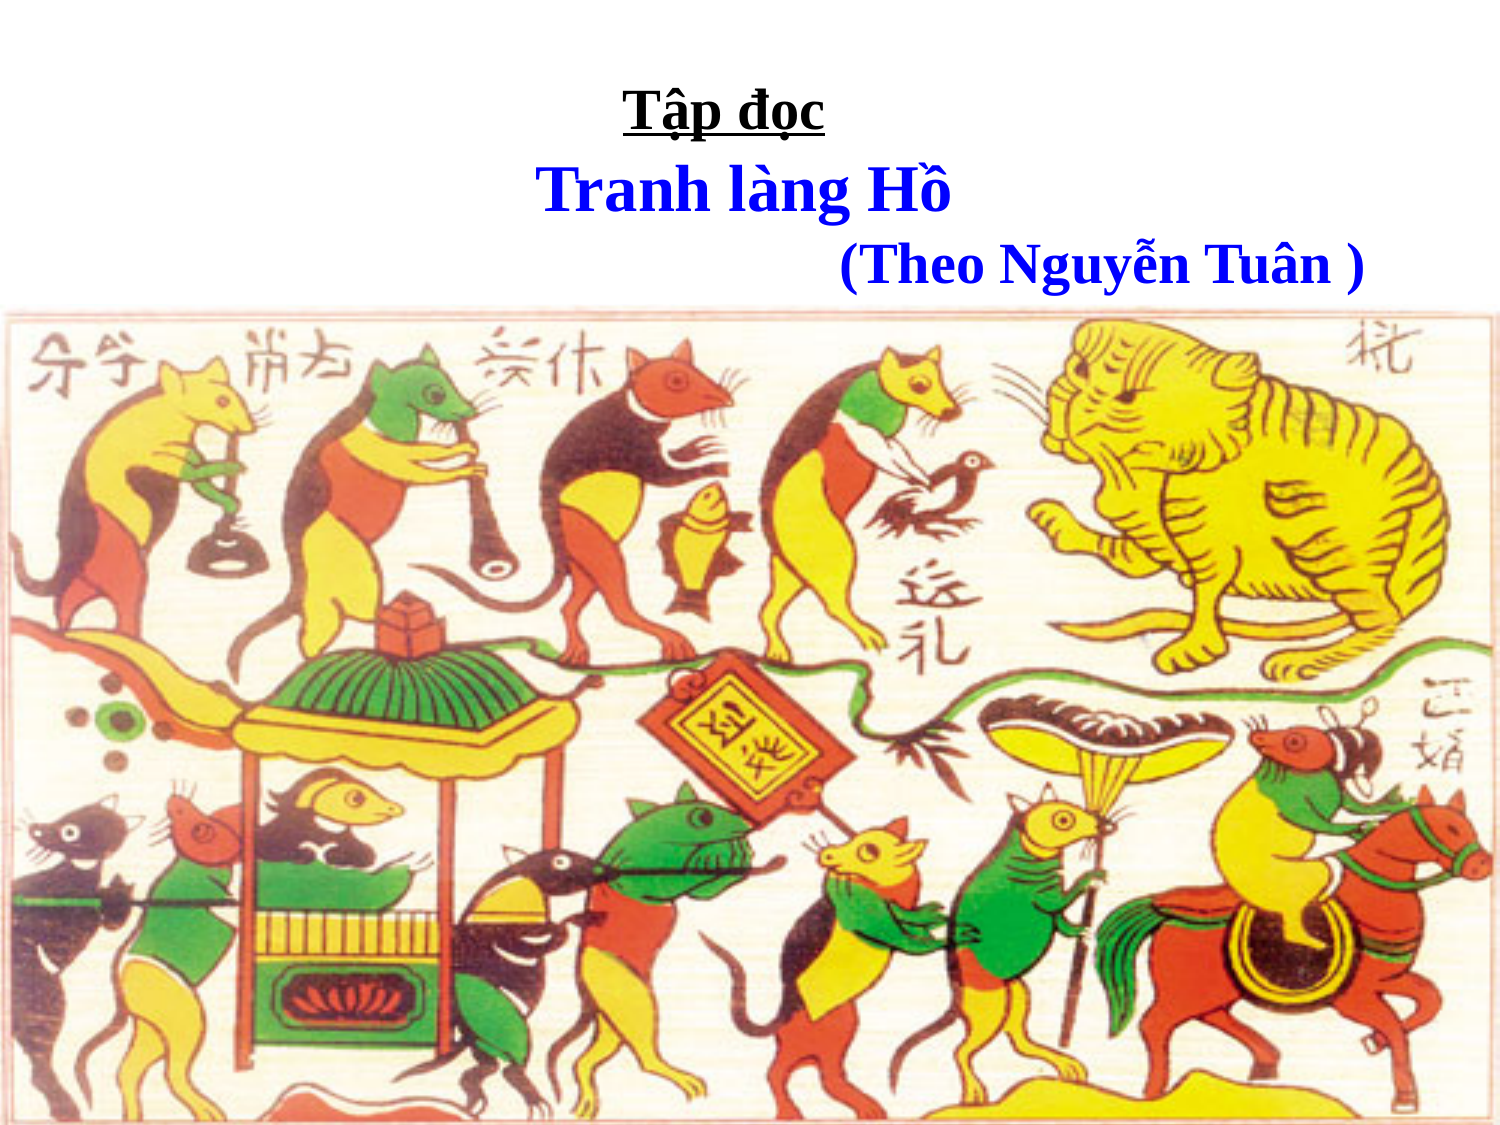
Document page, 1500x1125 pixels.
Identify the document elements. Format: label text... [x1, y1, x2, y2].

text_box Tranh làng Hồ (Theo Nguyễn Tuân ) [520, 137, 1500, 303]
picture [0, 303, 1500, 1125]
text_box Tập đọc [549, 50, 900, 137]
